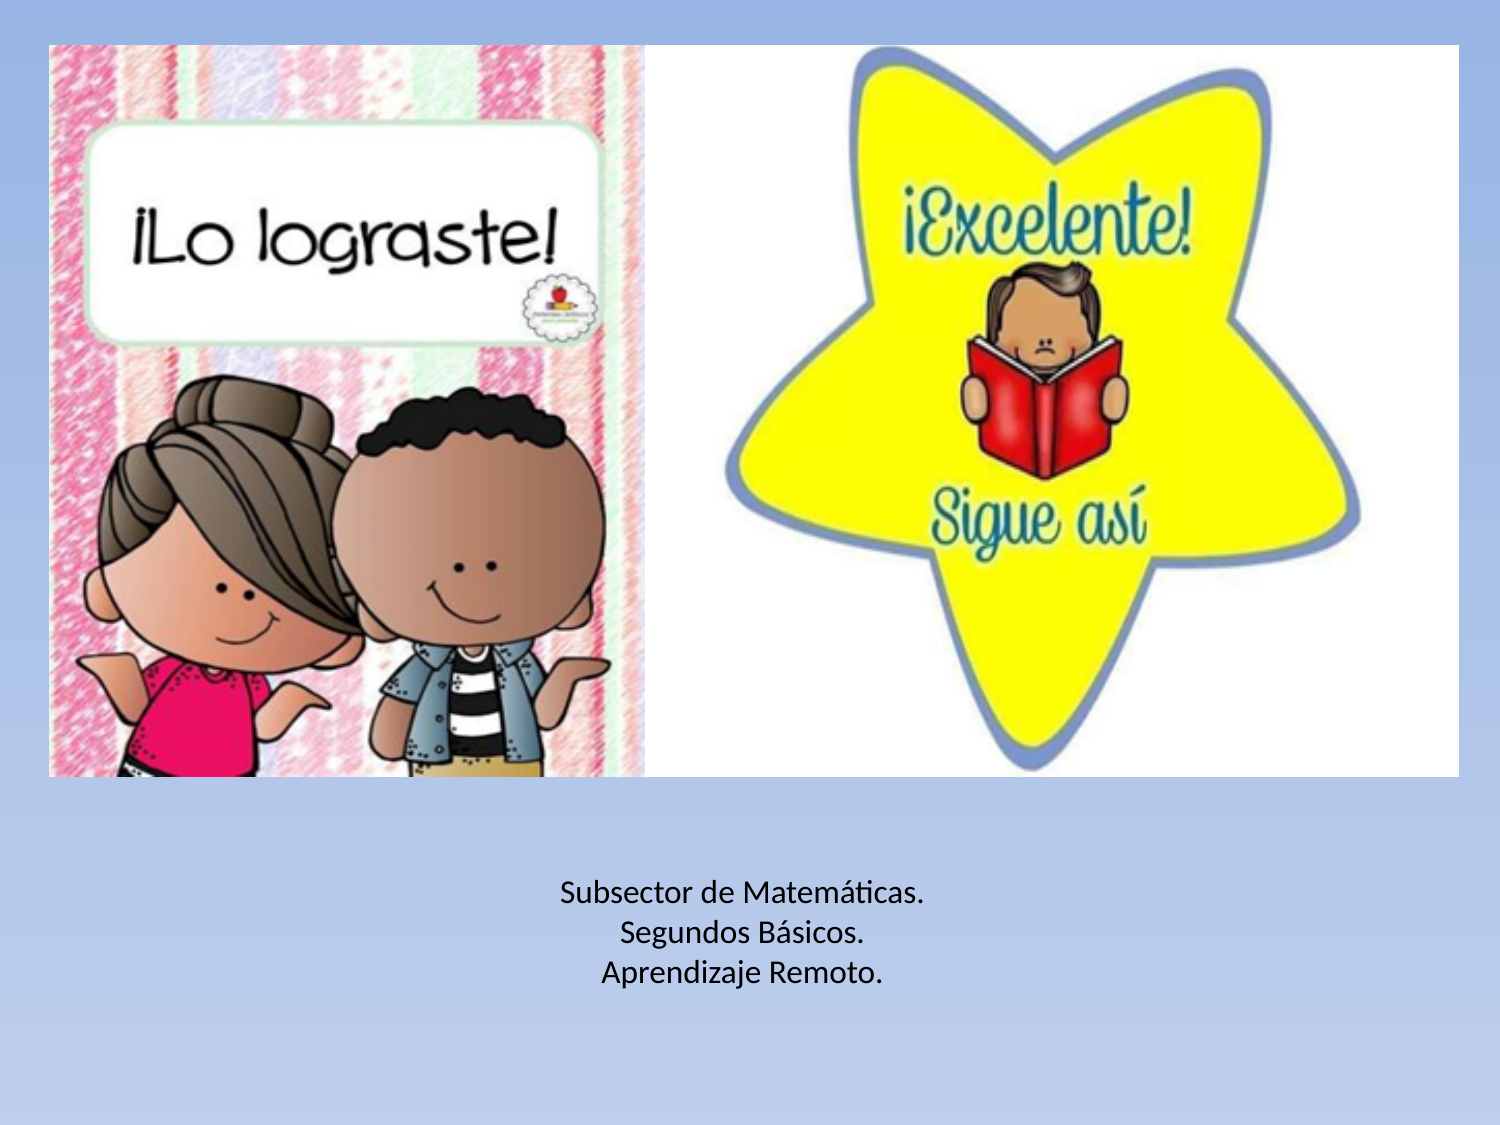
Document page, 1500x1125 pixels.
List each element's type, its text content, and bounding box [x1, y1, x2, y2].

title Subsector de Matemáticas. Segundos Básicos. Aprendizaje Remoto. [67, 891, 1418, 1080]
picture [48, 44, 1460, 777]
